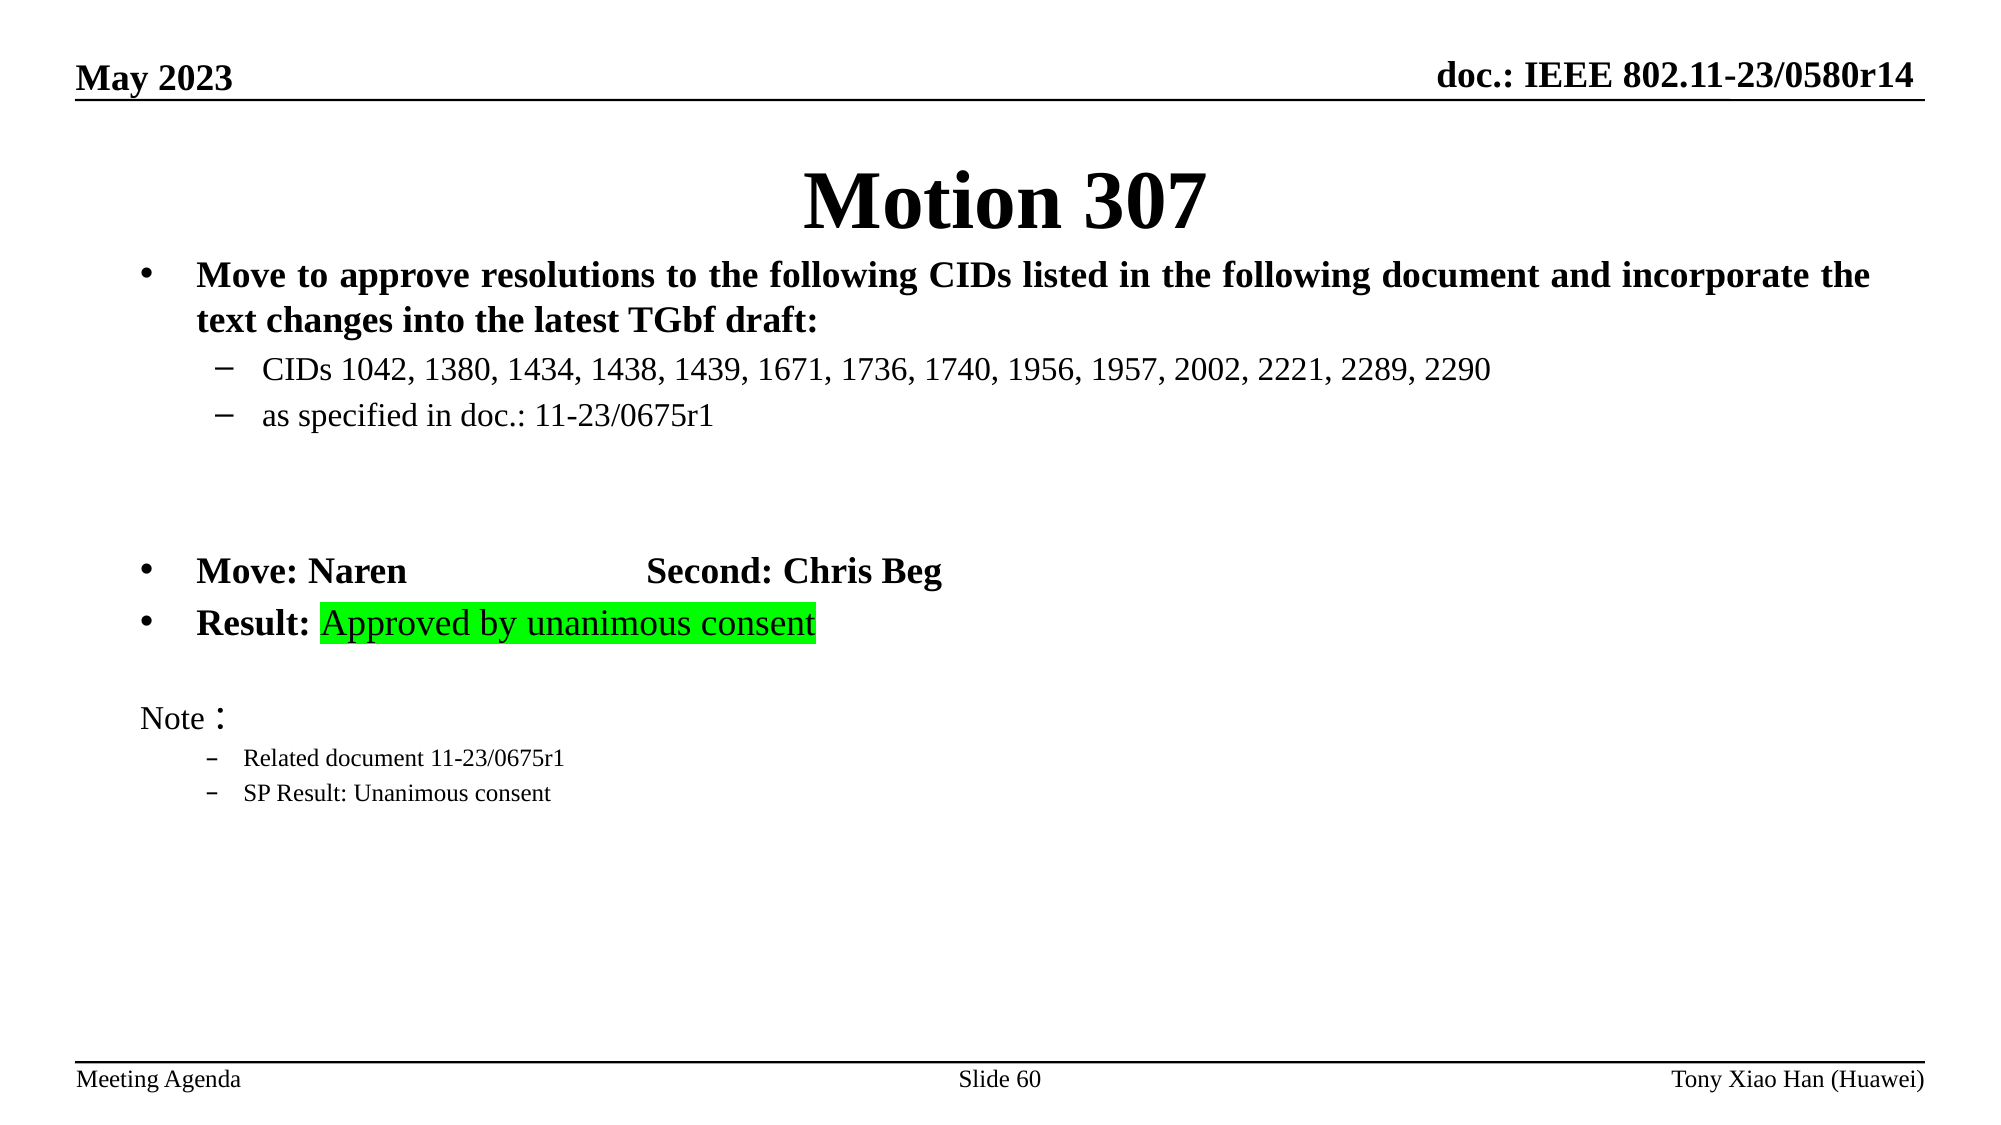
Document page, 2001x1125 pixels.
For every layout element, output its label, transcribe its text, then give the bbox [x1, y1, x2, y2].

text_box Move to approve resolutions to the following CIDs listed in the following document and incorporate the text changes into the latest TGbf draft: CIDs 1042, 1380, 1434, 1438, 1439, 1671, 1736, 1740, 1956, 1957, 2002, 2221, 2289, 2290 as specified in doc.: 11-23/0675r1 Move: Naren Second: Chris Beg Result: Approved by unanimous consent Note： Related document 11-23/0675r1 SP Result: Unanimous consent [125, 212, 1888, 900]
text_box Motion 307 [368, 137, 1644, 212]
